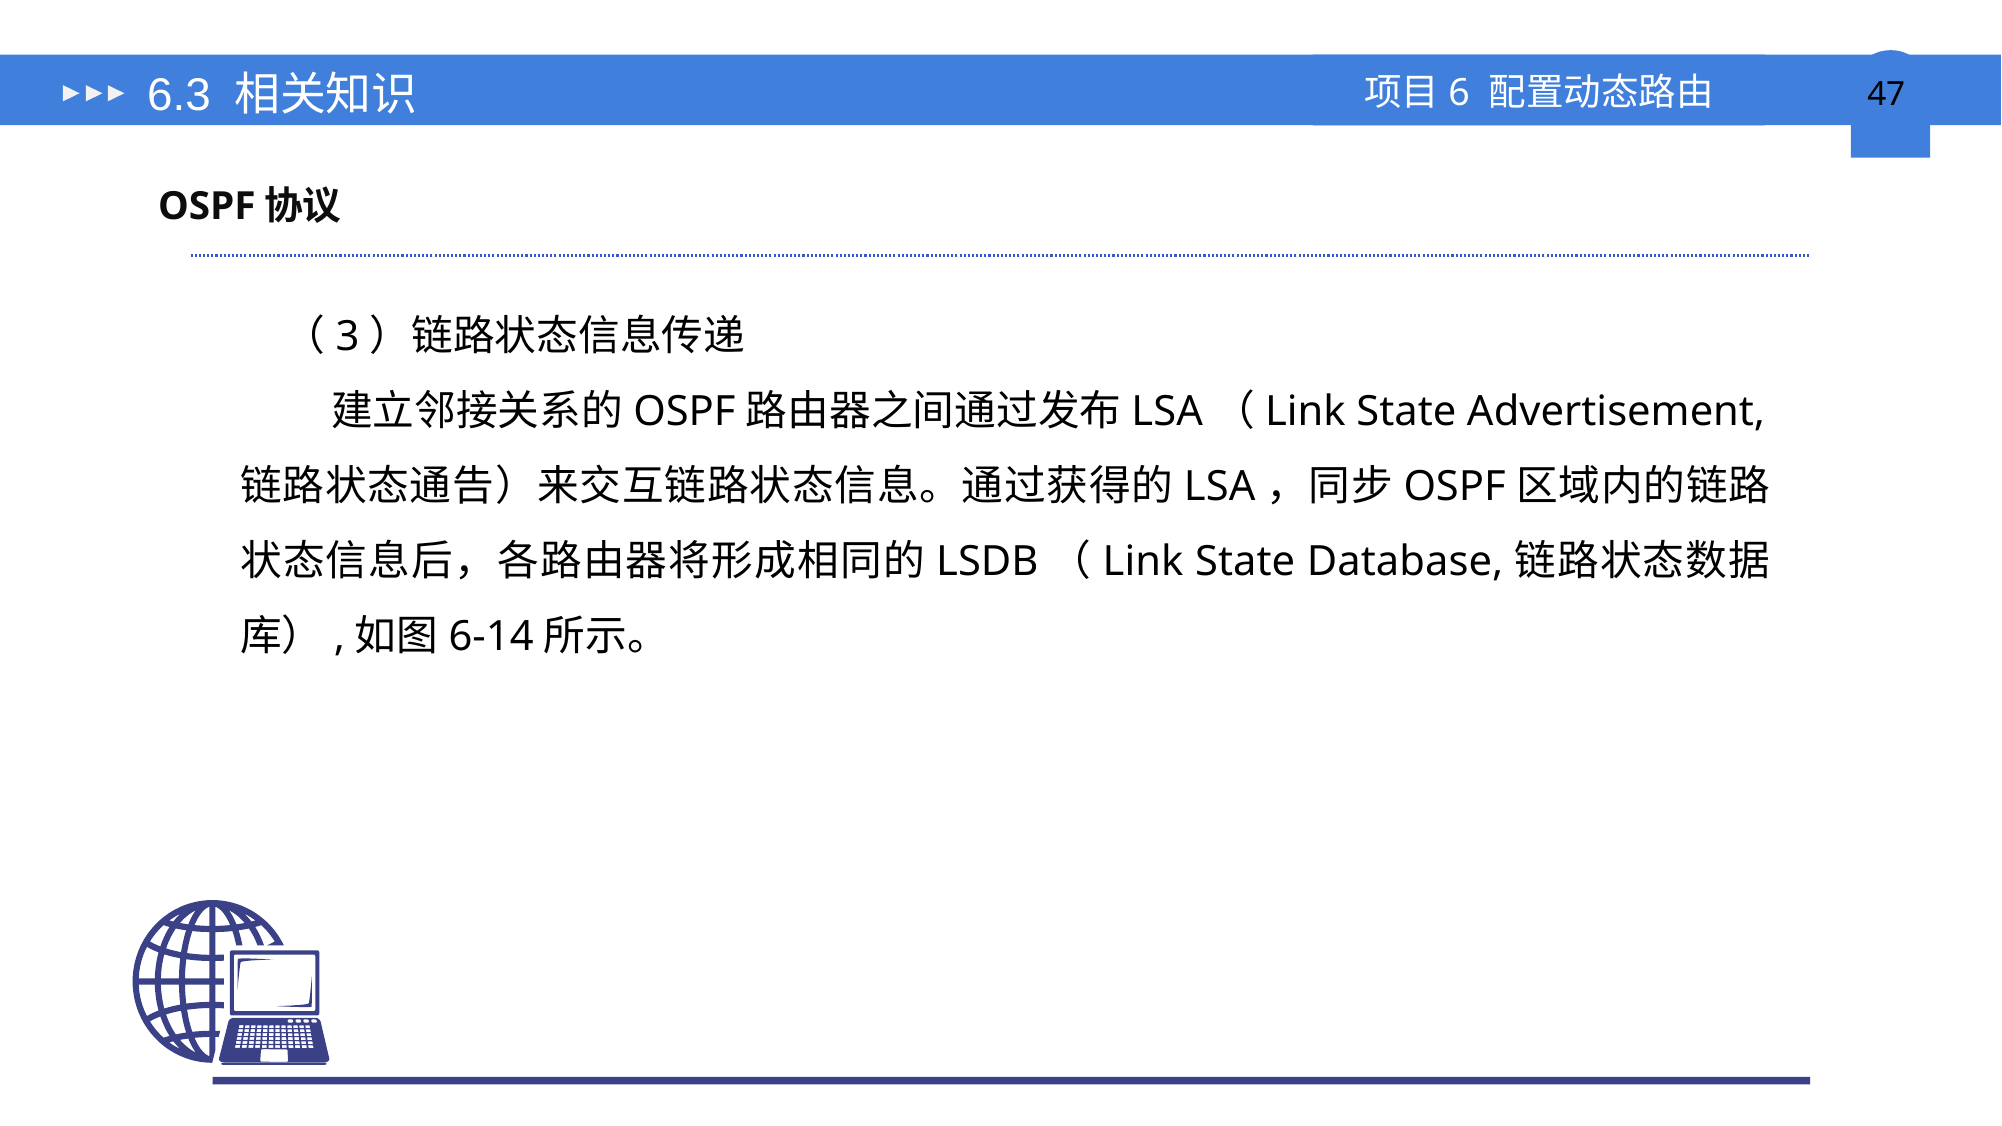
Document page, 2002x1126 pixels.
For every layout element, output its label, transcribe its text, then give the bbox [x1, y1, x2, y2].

list OSPF协议 [138, 161, 1901, 238]
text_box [132, 899, 1811, 1085]
title 6.3 相关知识 [127, 59, 1207, 126]
text_box （3）链路状态信息传递 建立邻接关系的OSPF路由器之间通过发布LSA（Link State Advertisement,链路状态通告）来交互链路状态信息。通过获得的LSA，同步OSPF区域内的链路状态信息后，各路由器将形成相同的LSDB（Link State Database,链路状态数据库）,如图6-14所示。 [225, 276, 1786, 816]
